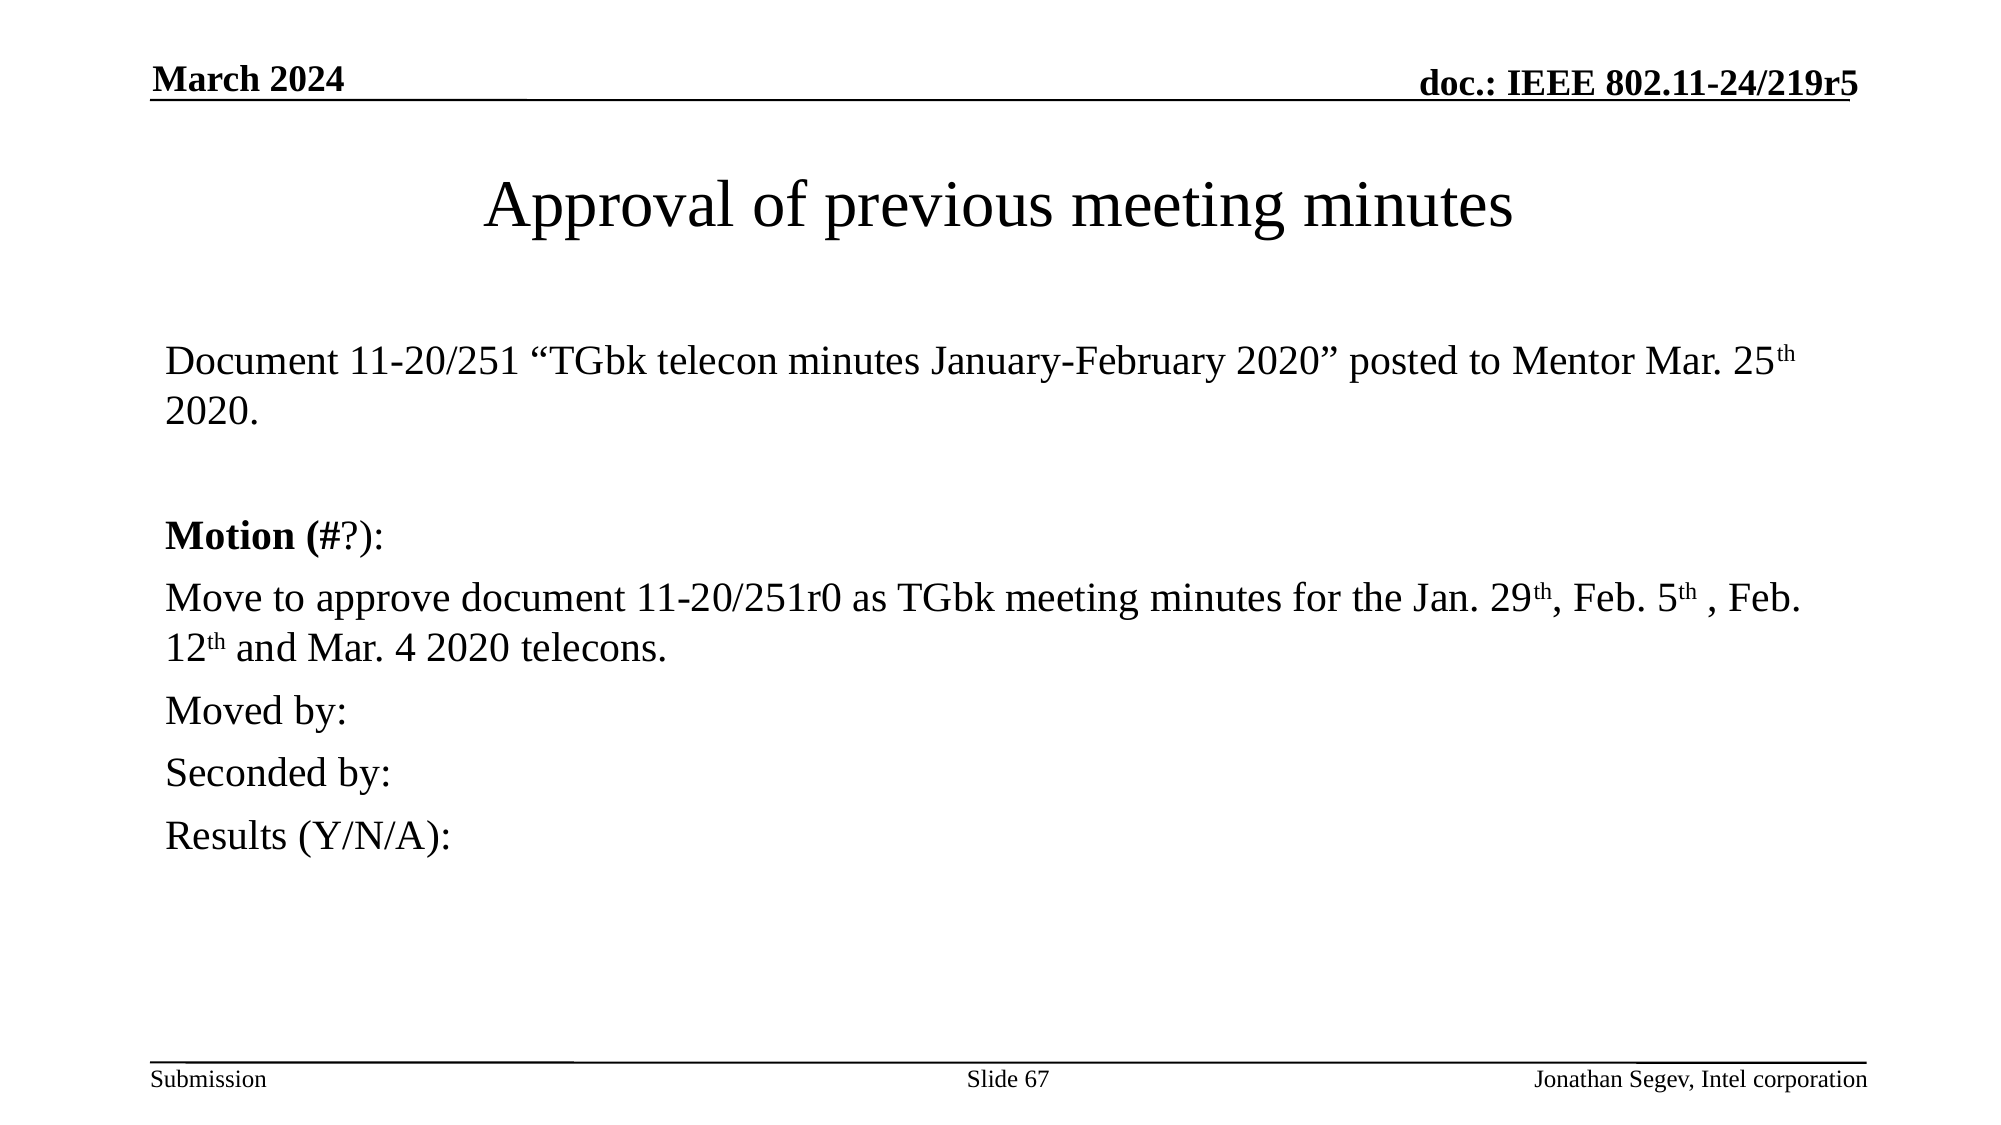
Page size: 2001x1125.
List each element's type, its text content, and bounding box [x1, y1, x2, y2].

footer Jonathan Segev, Intel corporation [1171, 1061, 1869, 1093]
list Document 11-20/251 “TGbk telecon minutes January-February 2020” posted to Mentor Mar. 25th 2020. Motion (#?): Move to approve document 11-20/251r0 as TGbk meeting minutes for the Jan. 29th, Feb. 5th , Feb. 12th and Mar. 4 2020 telecons. Moved by: Seconded by: Results (Y/N/A): [149, 324, 1850, 1000]
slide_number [152, 54, 563, 100]
title Approval of previous meeting minutes [149, 112, 1850, 288]
slide_number Slide 67 [950, 1061, 1067, 1123]
